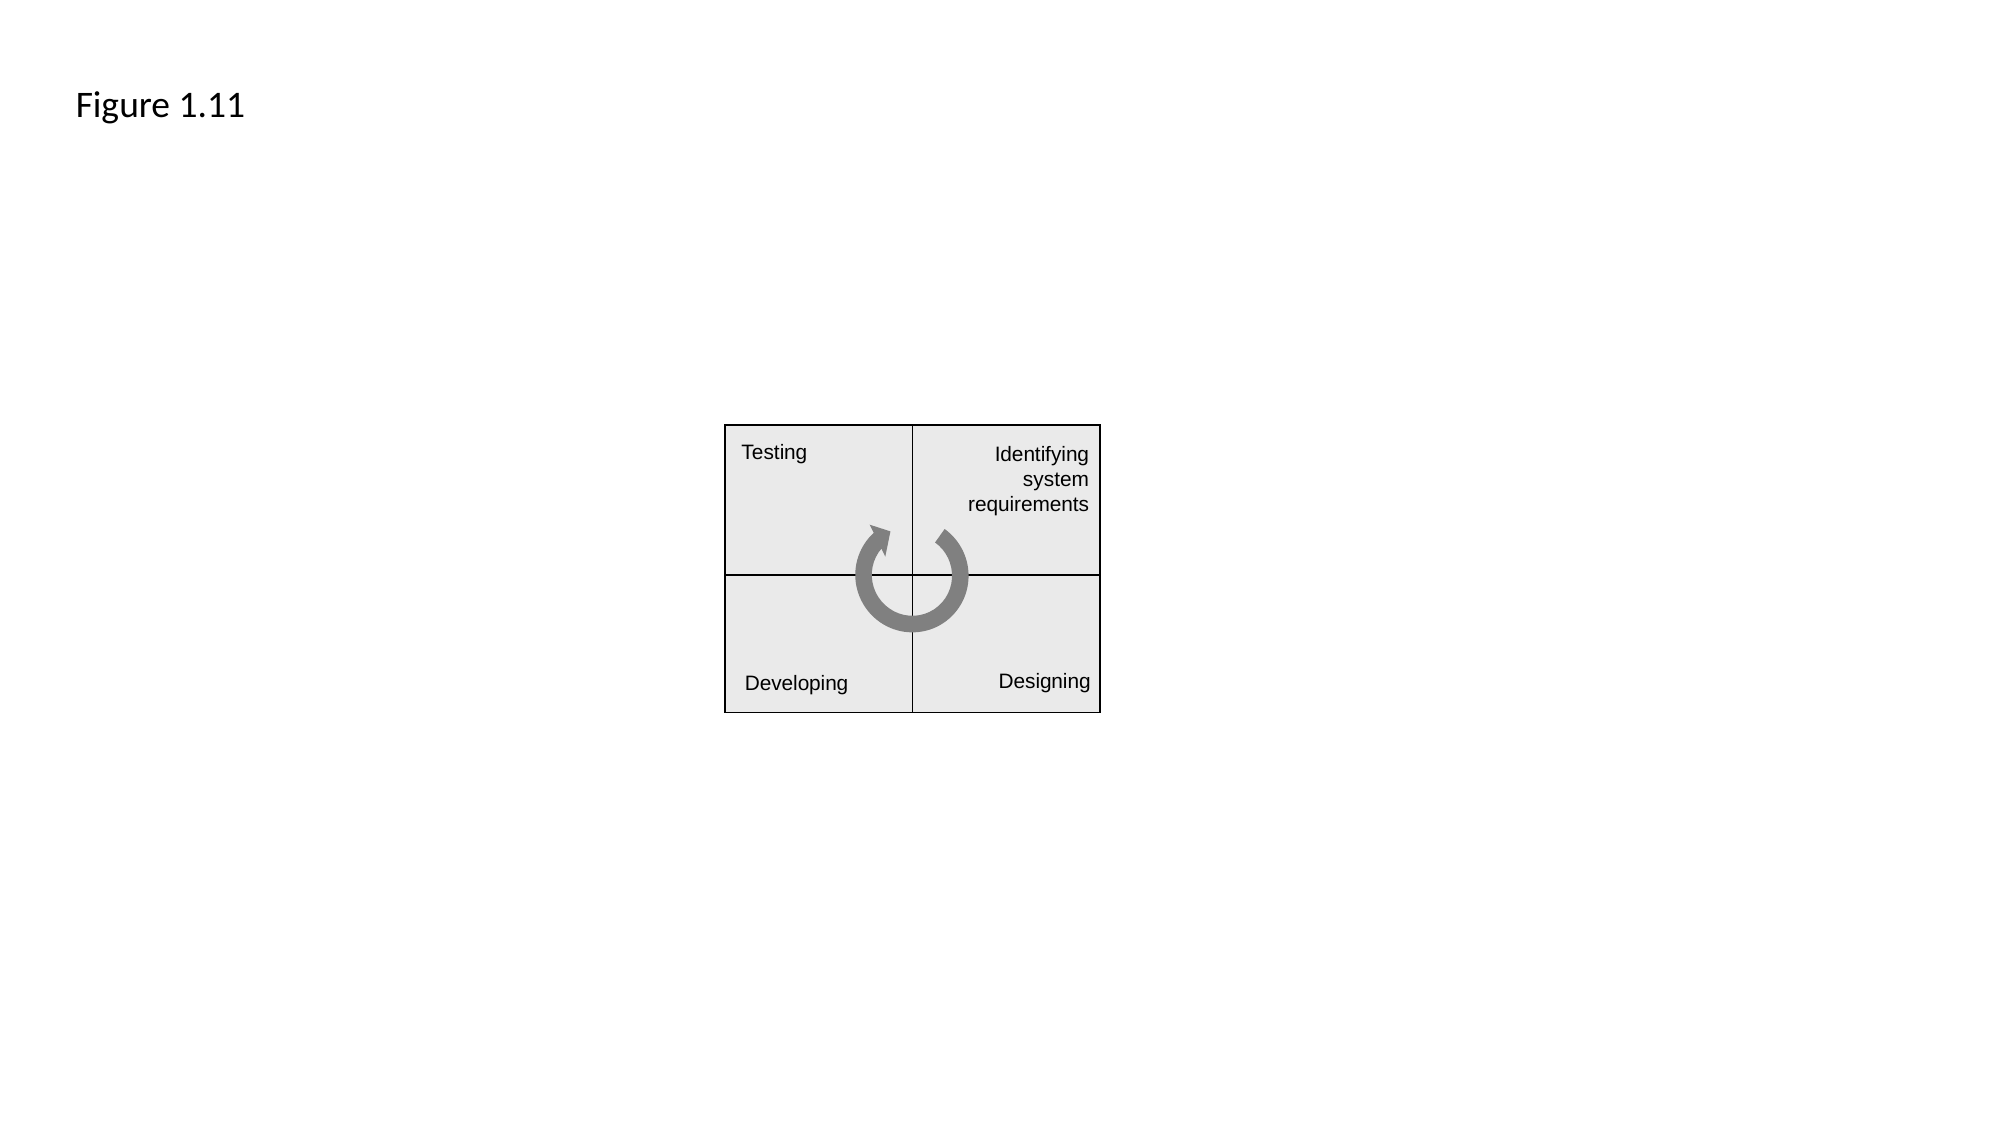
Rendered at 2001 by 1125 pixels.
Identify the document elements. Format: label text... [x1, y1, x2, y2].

text_box Developing [729, 662, 864, 702]
text_box [912, 424, 1100, 574]
text_box Figure 1.11 [61, 72, 261, 132]
text_box Identifying system requirements [952, 433, 1104, 524]
text_box [912, 574, 1100, 713]
text_box [725, 574, 912, 713]
text_box Designing [983, 660, 1106, 700]
text_box [854, 522, 970, 634]
text_box [725, 424, 912, 574]
text_box Testing [726, 431, 823, 471]
